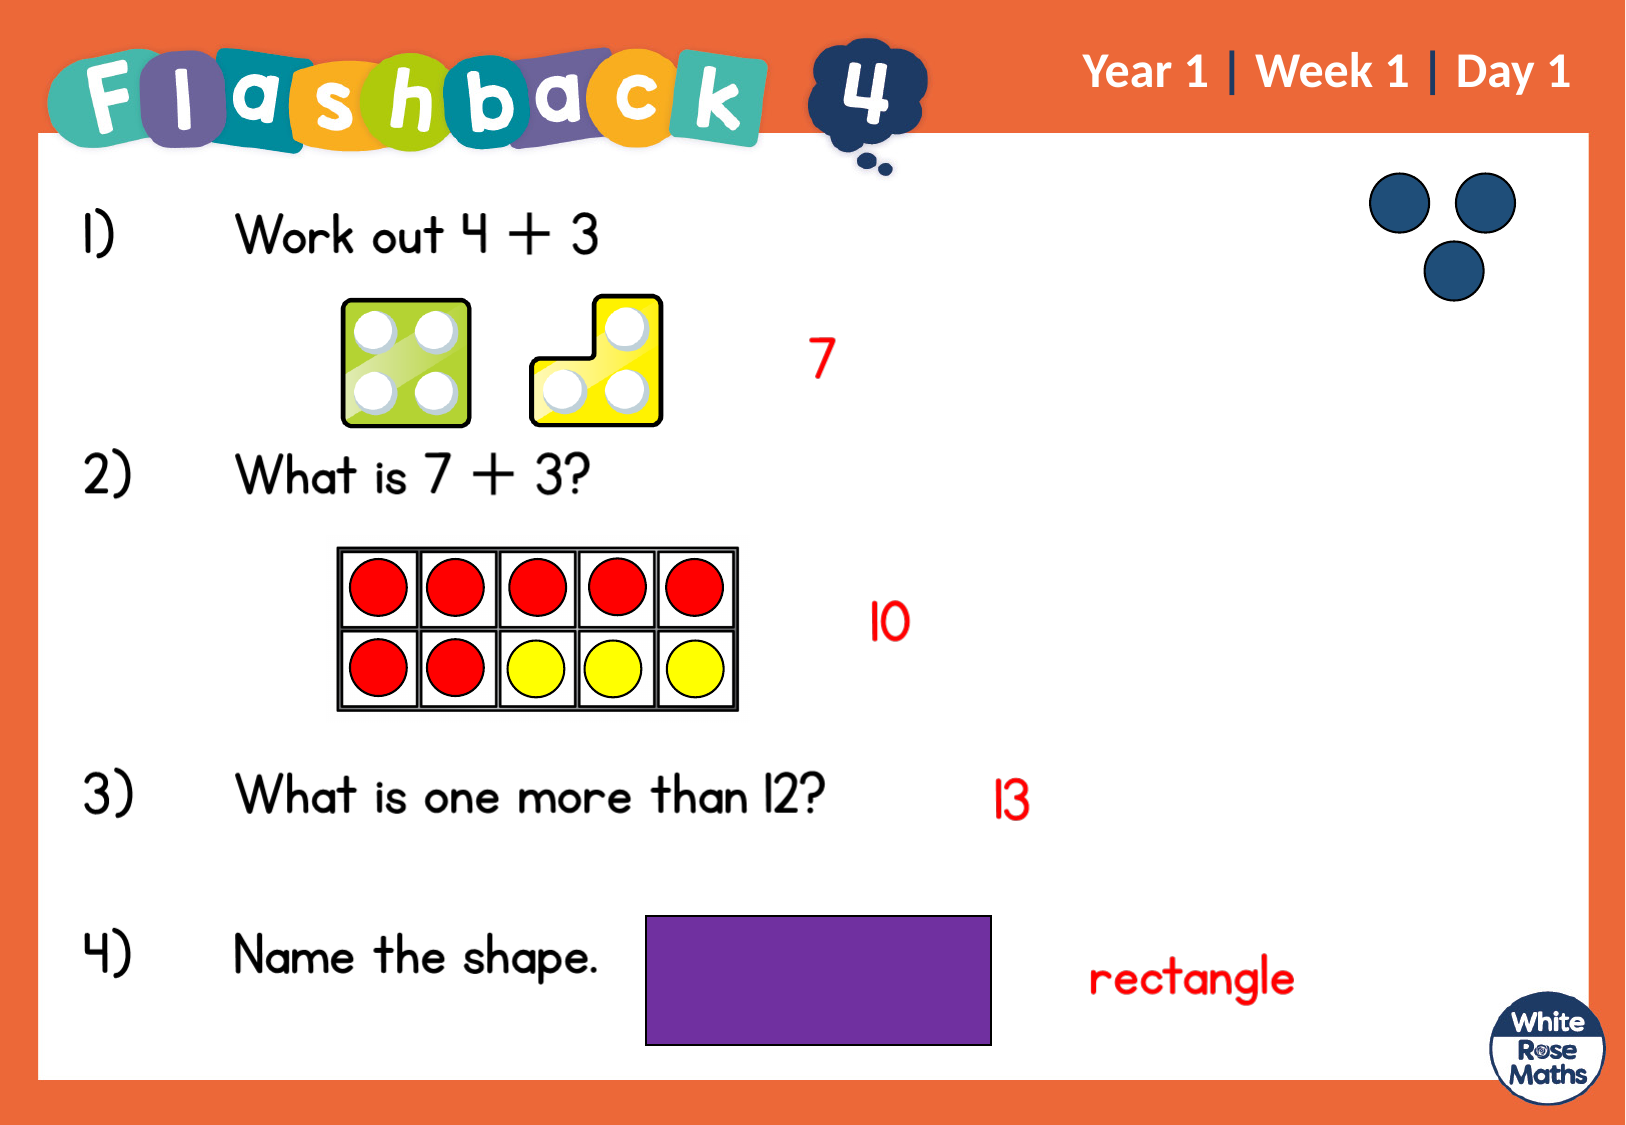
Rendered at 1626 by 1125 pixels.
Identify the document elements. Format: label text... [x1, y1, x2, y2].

text_box Year 1 | Week 1 | Day 1 [991, 36, 1587, 108]
text_box [1454, 172, 1517, 234]
text_box [1369, 172, 1431, 234]
picture [0, 0, 1626, 1125]
text_box [1423, 240, 1485, 302]
